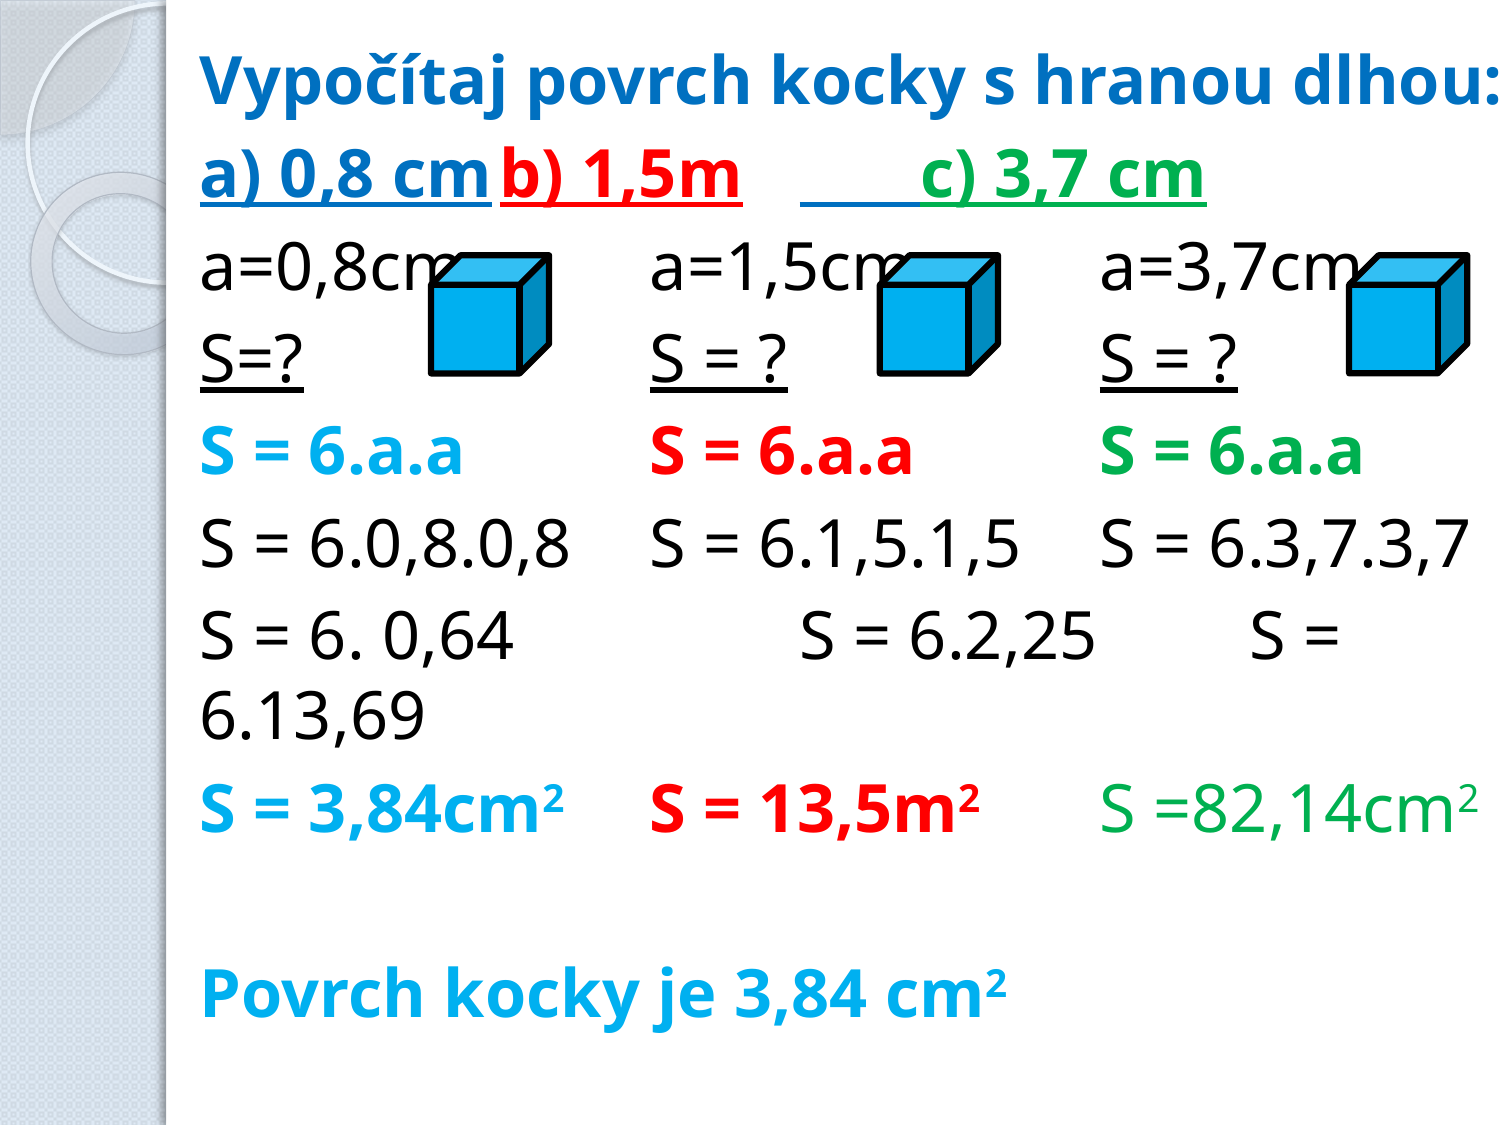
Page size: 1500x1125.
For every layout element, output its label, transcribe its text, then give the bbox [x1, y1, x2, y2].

text_box [428, 253, 552, 376]
text_box [877, 253, 1001, 376]
text_box [1347, 253, 1470, 376]
list Vypočítaj povrch kocky s hranou dlhou: a) 0,8 cm b) 1,5m c) 3,7 cm a=0,8cm a=1,5cm a=3,7cm S=? S = ? S = ? S = 6.a.a S = 6.a.a S = 6.a.a S = 6.0,8.0,8 S = 6.1,5.1,5 S = 6.3,7.3,7 S = 6. 0,64 S = 6.2,25 S = 6.13,69 S = 3,84cm2 S = 13,5m2 S =82,14cm2 Povrch kocky je 3,84 cm2 [171, 30, 1500, 1059]
